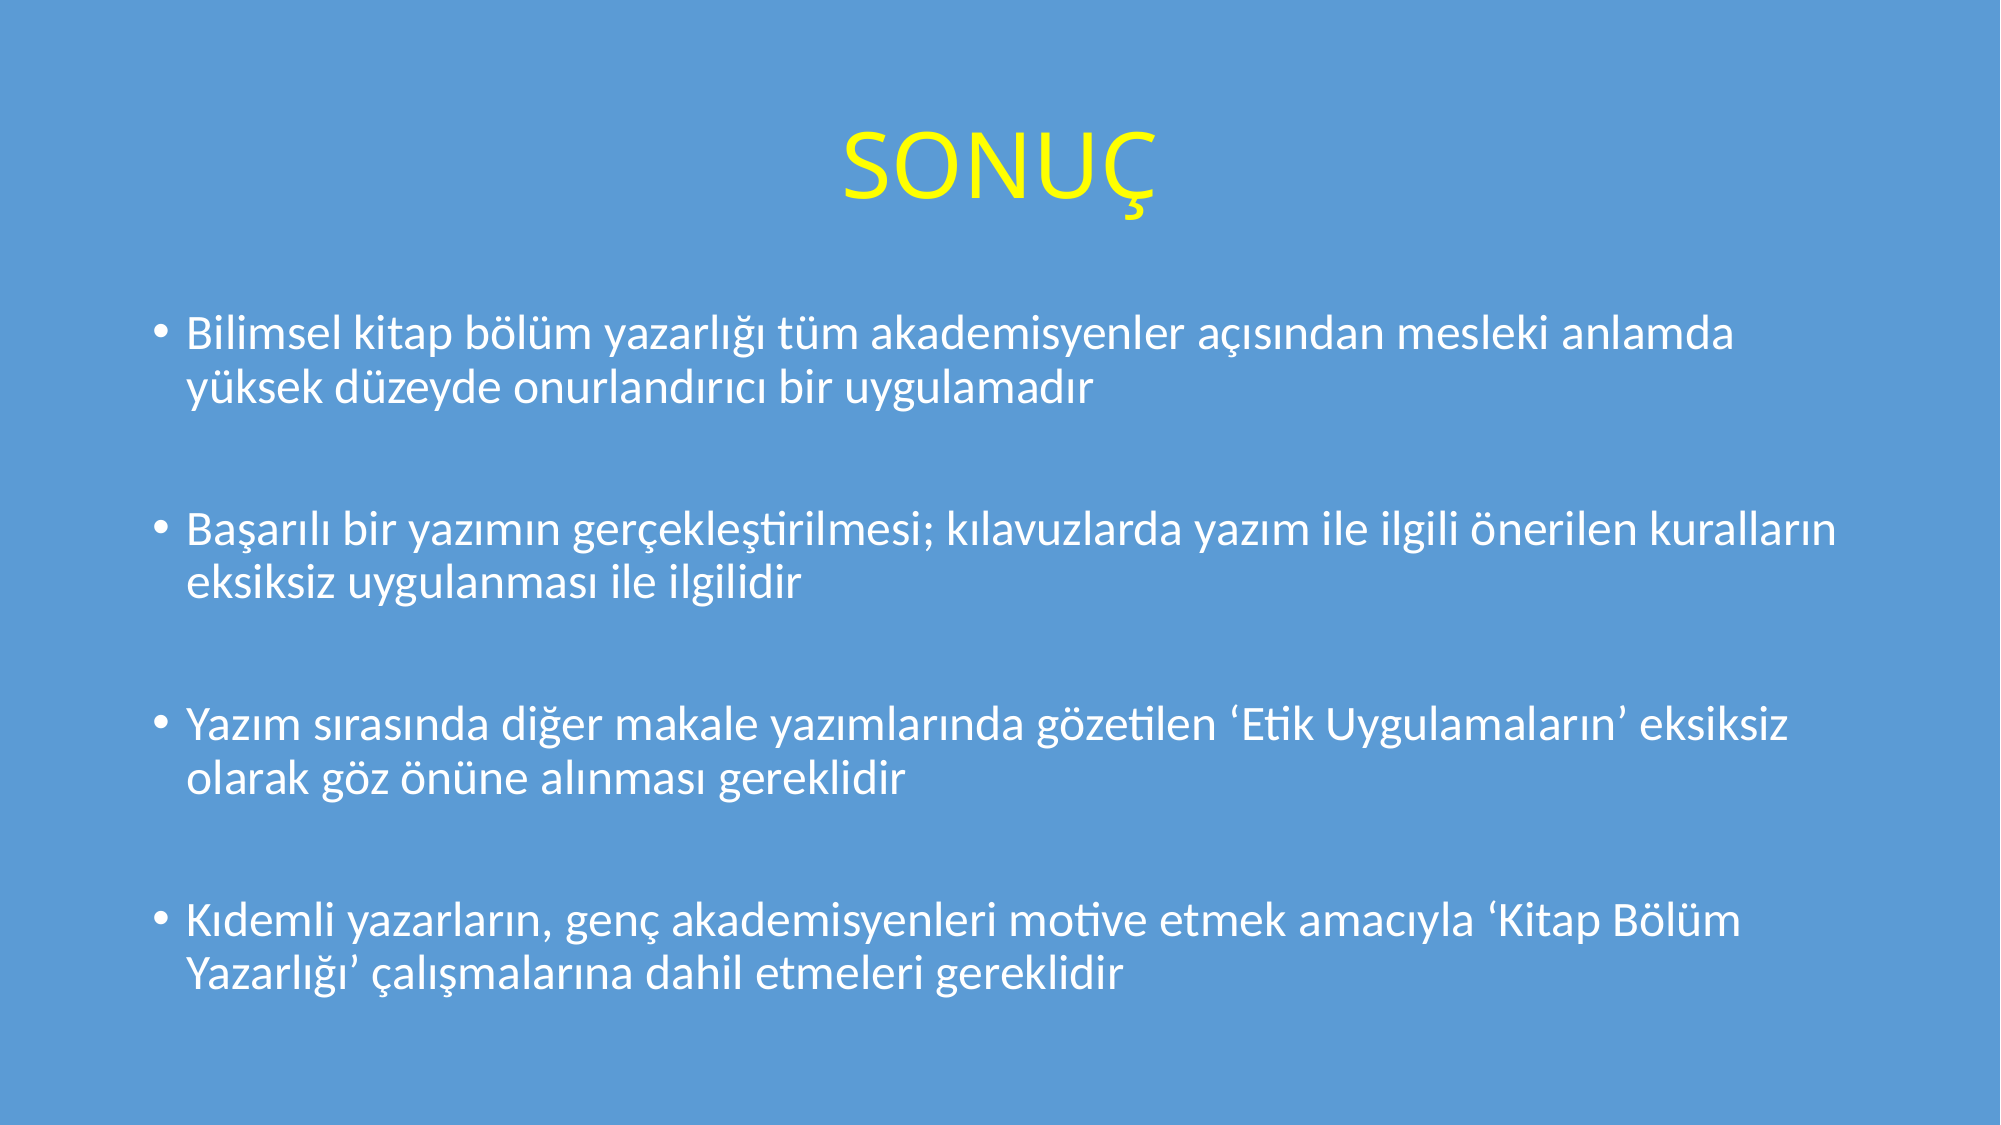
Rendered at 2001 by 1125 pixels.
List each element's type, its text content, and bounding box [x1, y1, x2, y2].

title SONUÇ [137, 59, 1863, 278]
list Bilimsel kitap bölüm yazarlığı tüm akademisyenler açısından mesleki anlamda yüksek düzeyde onurlandırıcı bir uygulamadır Başarılı bir yazımın gerçekleştirilmesi; kılavuzlarda yazım ile ilgili önerilen kuralların eksiksiz uygulanması ile ilgilidir Yazım sırasında diğer makale yazımlarında gözetilen ‘Etik Uygulamaların’ eksiksiz olarak göz önüne alınması gereklidir Kıdemli yazarların, genç akademisyenleri motive etmek amacıyla ‘Kitap Bölüm Yazarlığı’ çalışmalarına dahil etmeleri gereklidir [137, 299, 1863, 1014]
